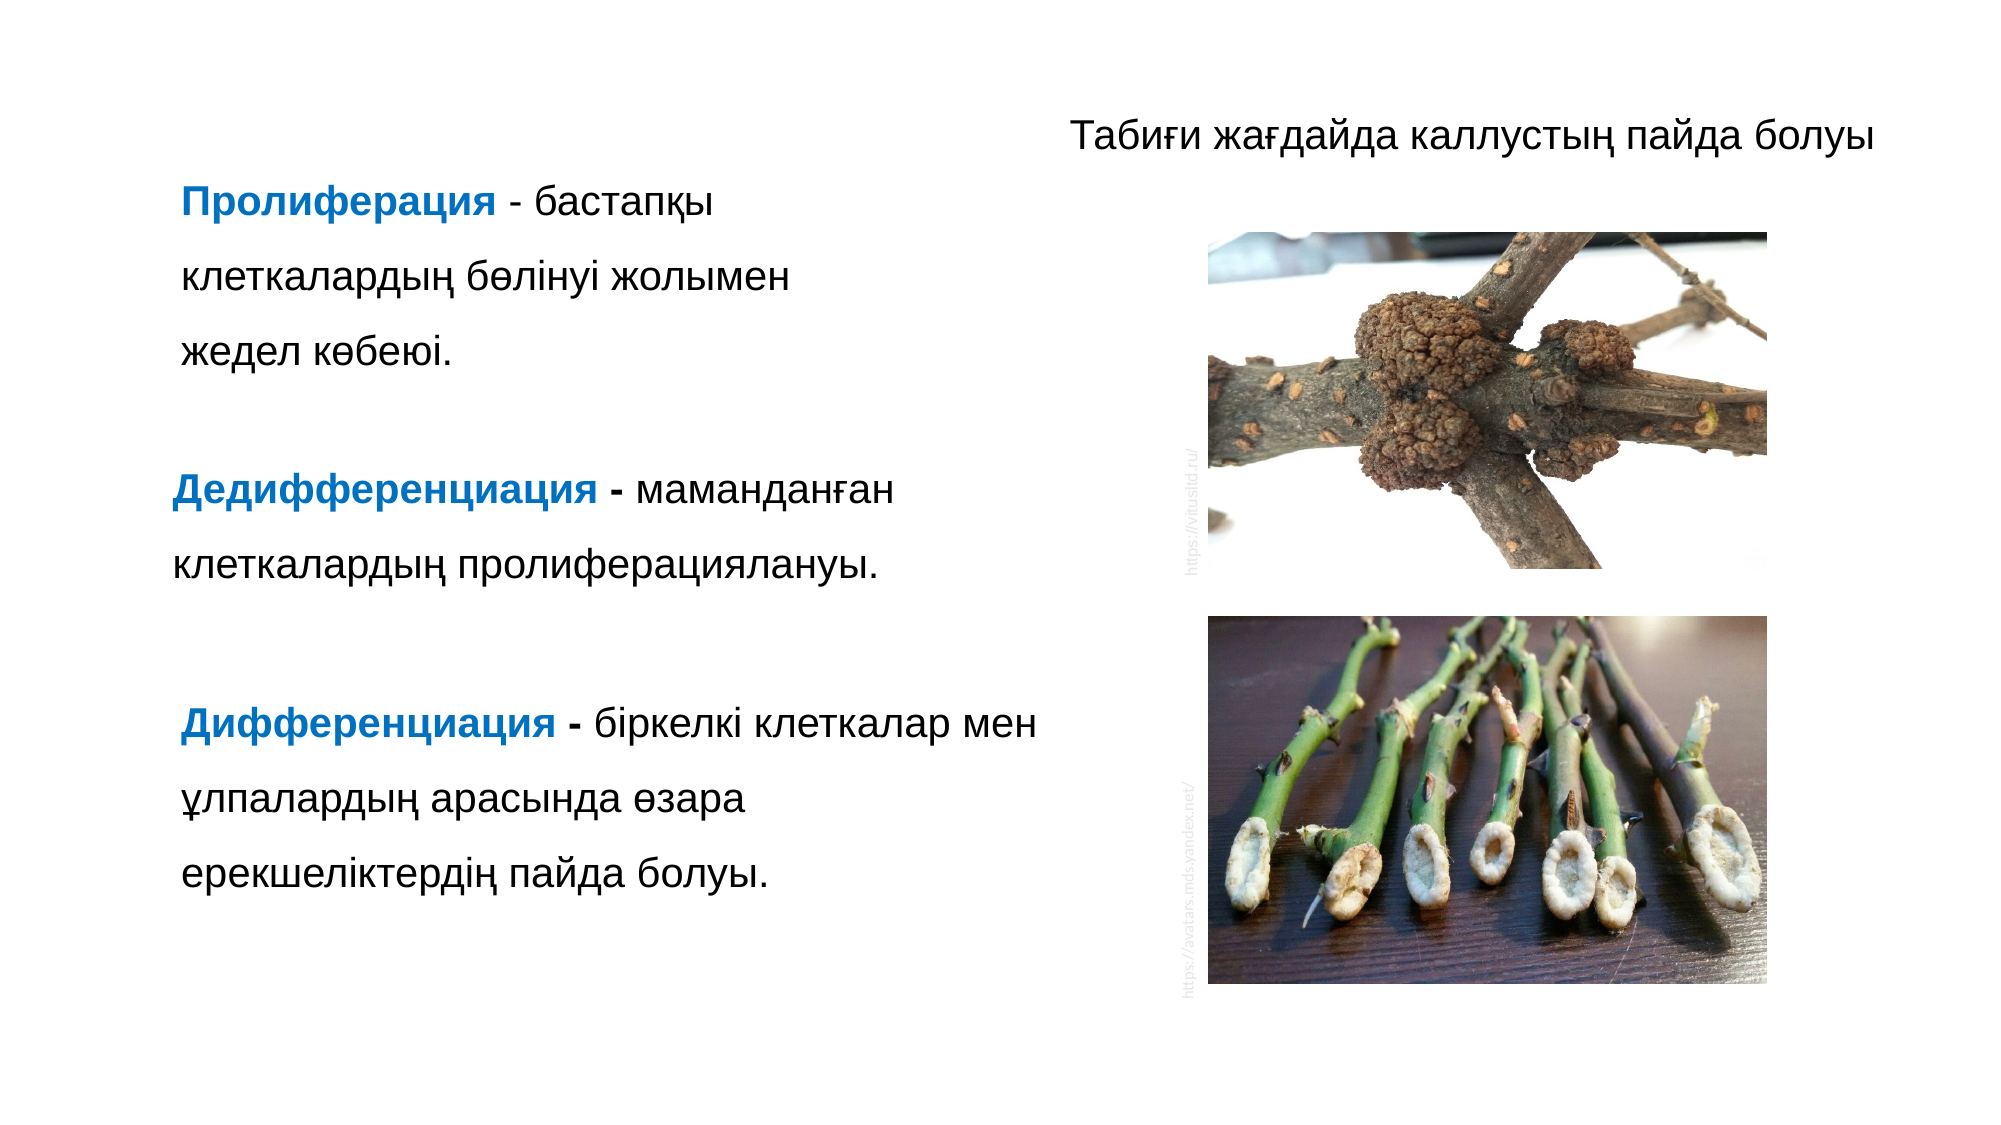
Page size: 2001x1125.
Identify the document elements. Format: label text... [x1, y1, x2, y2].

text_box Дифференциация - біркелкі клеткалар мен ұлпалардың арасында өзара ерекшеліктердің пайда болуы. [166, 663, 1077, 904]
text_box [1173, 232, 1767, 569]
text_box Табиғи жағдайда каллустың пайда болуы [1054, 100, 1891, 165]
text_box Пролиферация - бастапқы клеткалардың бөлінуі жолымен жедел көбеюі. [166, 141, 912, 382]
text_box Дедифференциация - маманданған клеткалардың пролиферациялануы. [157, 428, 1038, 594]
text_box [1169, 616, 1767, 984]
